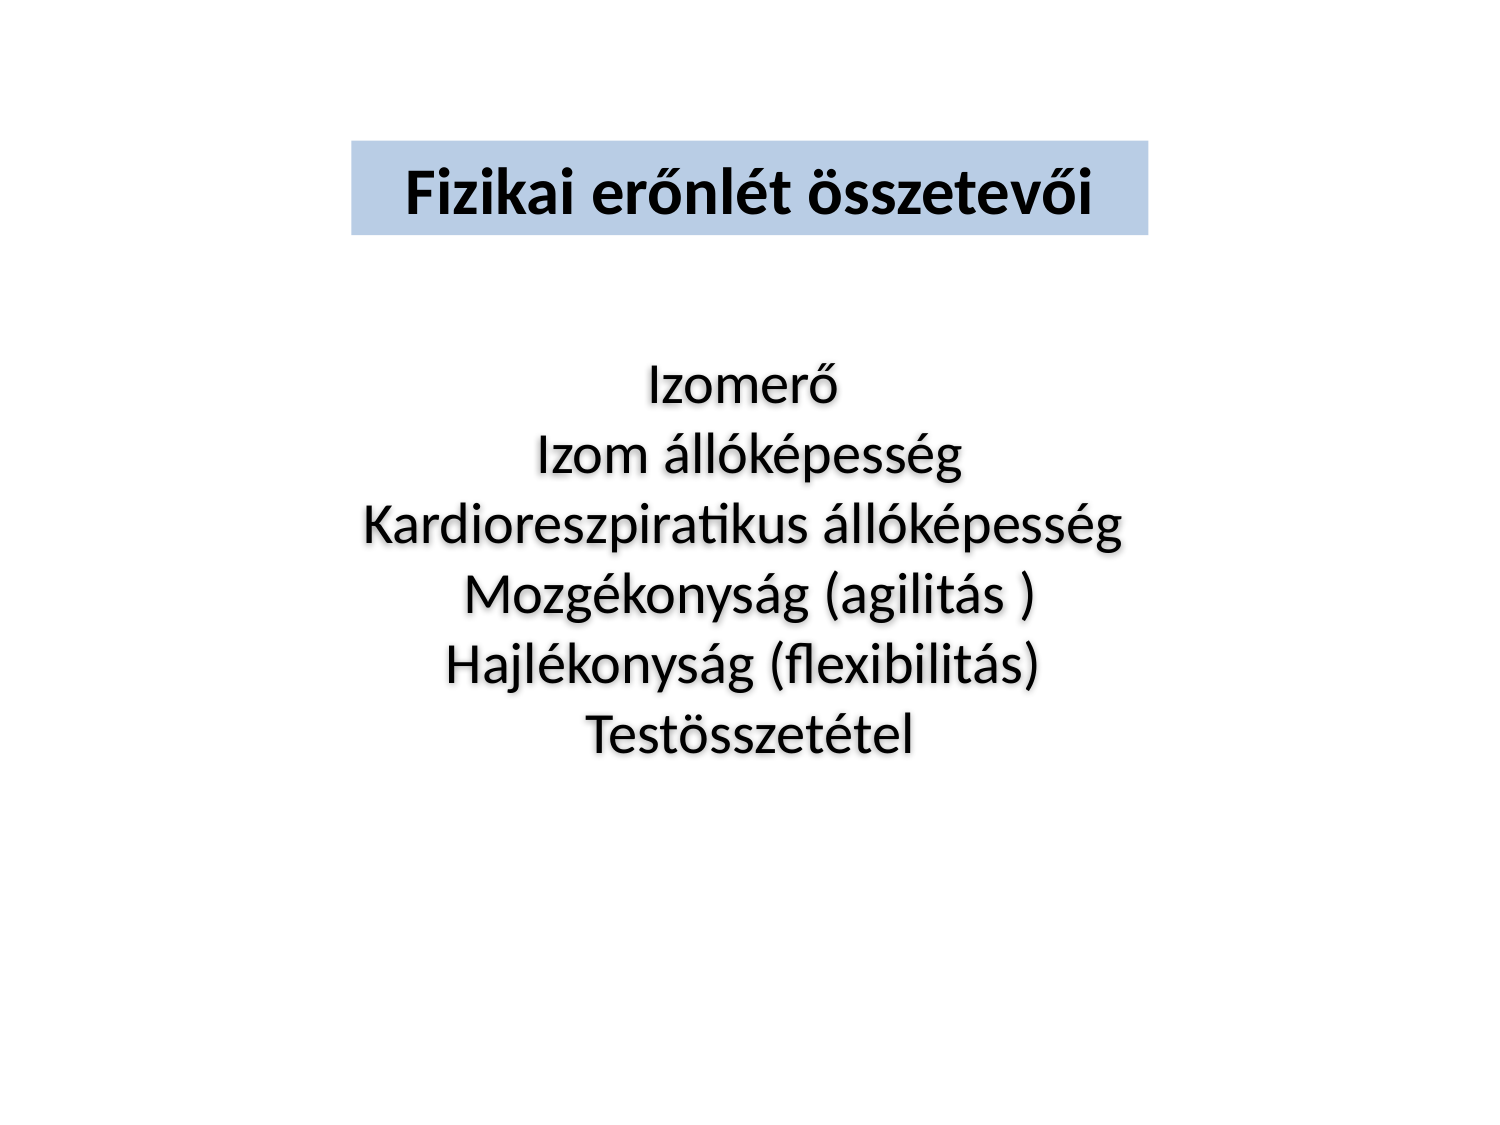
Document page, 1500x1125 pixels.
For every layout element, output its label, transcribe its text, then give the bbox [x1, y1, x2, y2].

text_box Izomerő Izom állóképesség Kardioreszpiratikus állóképesség Mozgékonyság (agilitás ) Hajlékonyság (flexibilitás) Testösszetétel [280, 337, 1219, 773]
text_box Fizikai erőnlét összetevői [351, 140, 1149, 236]
